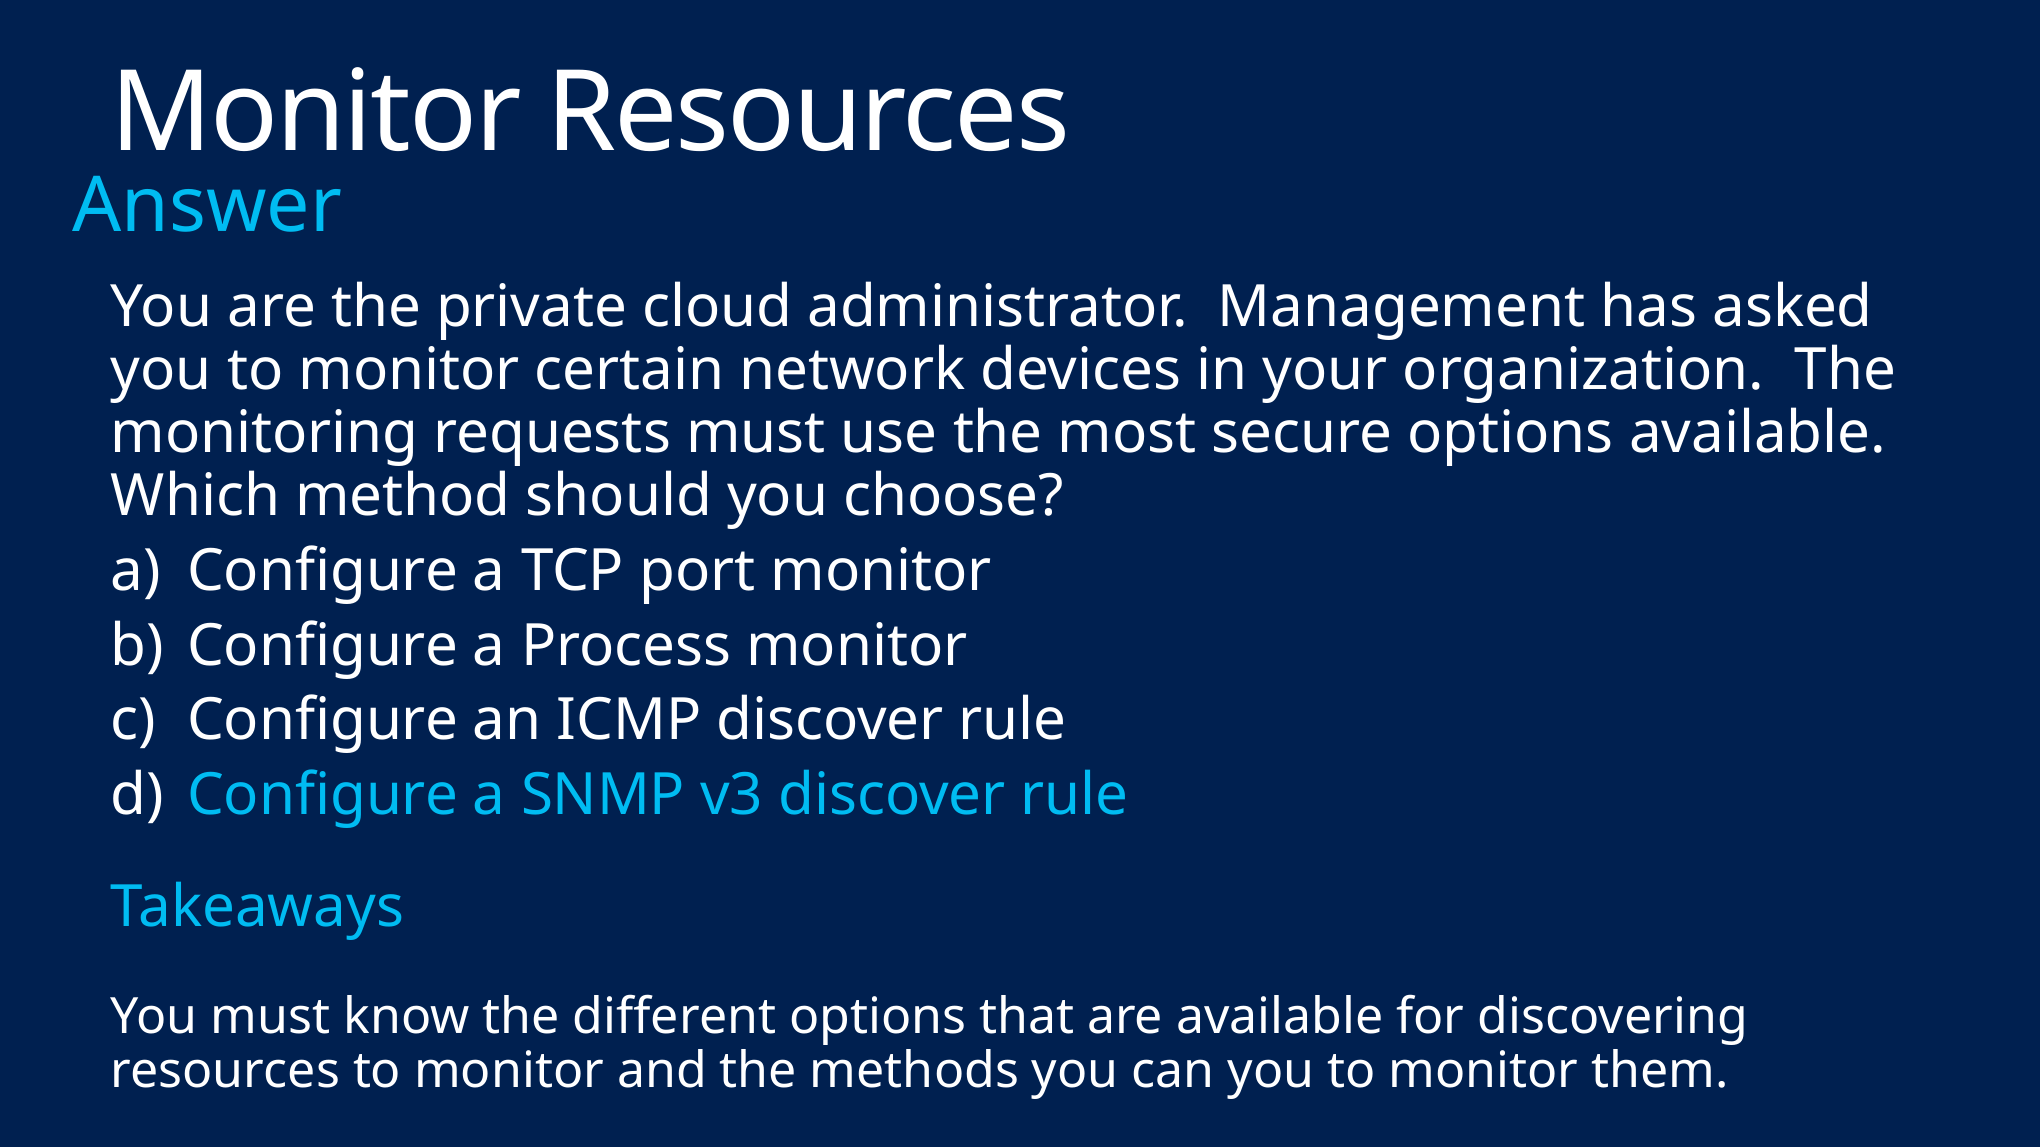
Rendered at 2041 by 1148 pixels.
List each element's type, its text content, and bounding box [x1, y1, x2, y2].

list Takeaways You must know the different options that are available for discovering resources to monitor and the methods you can you to monitor them. [86, 861, 1953, 1124]
list You are the private cloud administrator. Management has asked you to monitor certain network devices in your organization. The monitoring requests must use the most secure options available. Which method should you choose? Configure a TCP port monitor Configure a Process monitor Configure an ICMP discover rule Configure a SNMP v3 discover rule [86, 261, 1953, 644]
title Monitor Resources [86, 38, 1953, 141]
